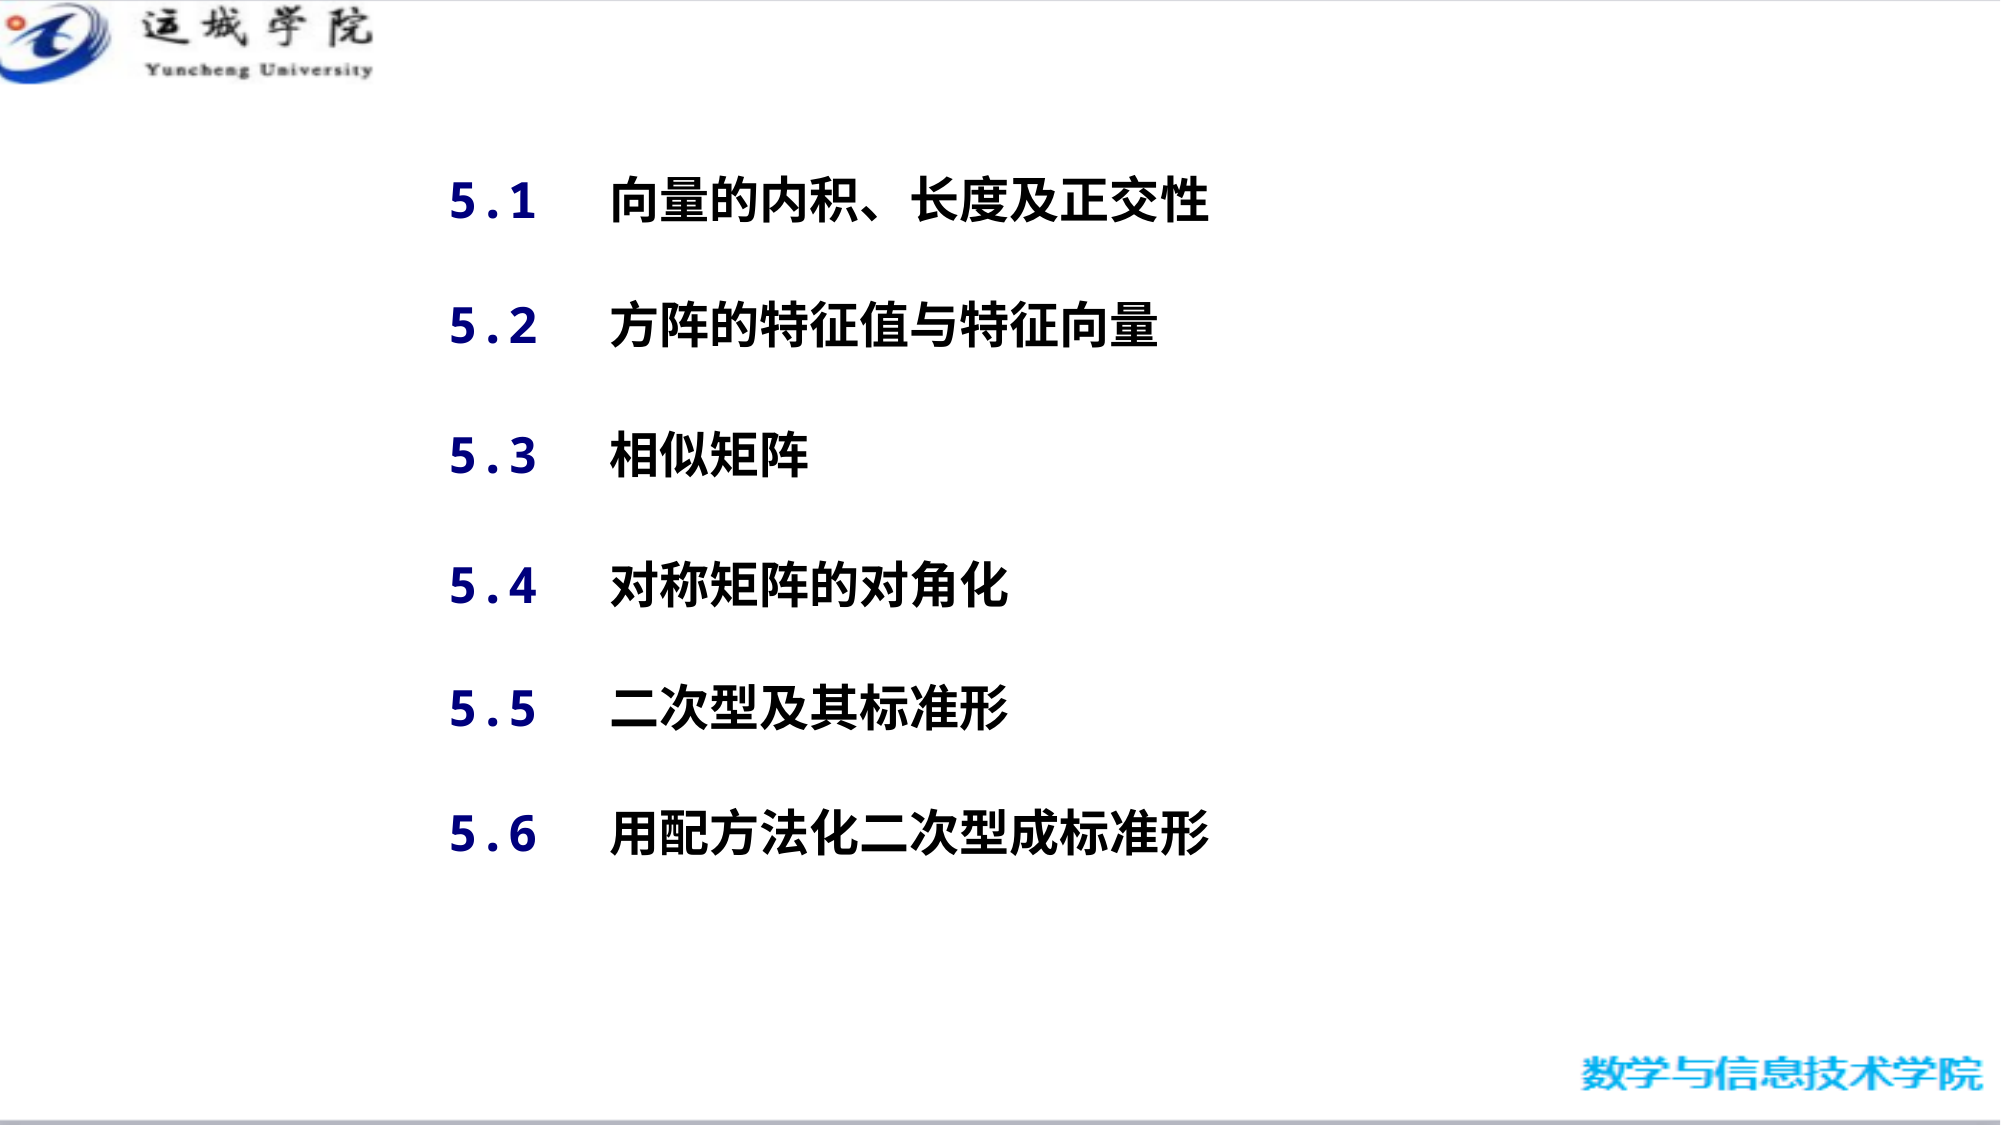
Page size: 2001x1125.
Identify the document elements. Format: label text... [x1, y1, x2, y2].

text_box 5.2 方阵的特征值与特征向量 [433, 285, 1579, 361]
picture [0, 0, 2001, 1125]
text_box 5.1 向量的内积、长度及正交性 [433, 160, 1579, 236]
text_box 5.6 用配方法化二次型成标准形 [433, 793, 1579, 869]
text_box 5.3 相似矩阵 [433, 415, 1579, 491]
text_box 5.5 二次型及其标准形 [433, 668, 1579, 744]
text_box 5.4 对称矩阵的对角化 [433, 545, 1579, 621]
